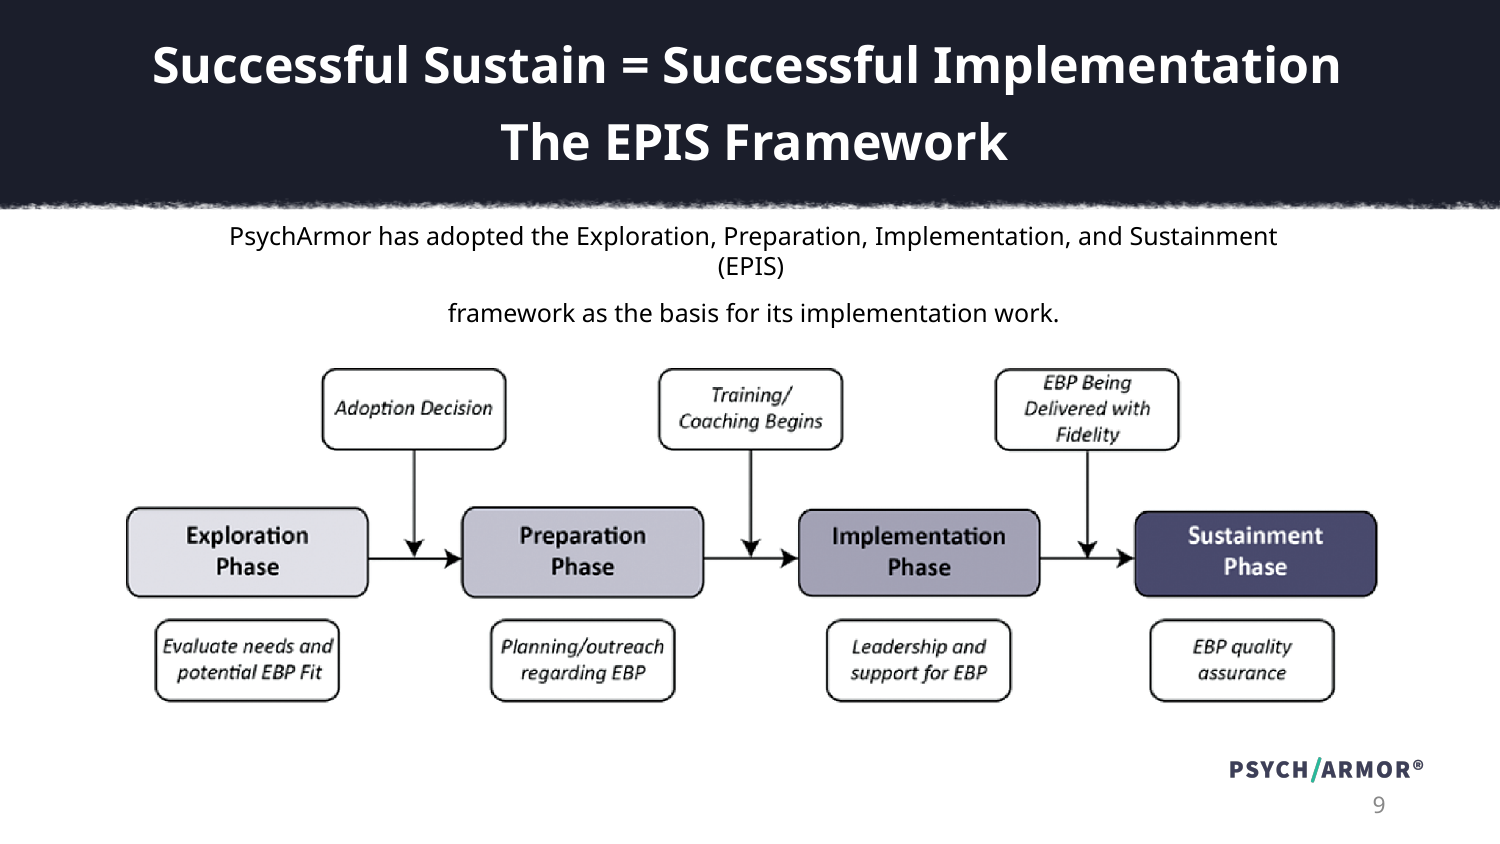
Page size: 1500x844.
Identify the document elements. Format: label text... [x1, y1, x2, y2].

text_box [0, 0, 1500, 194]
picture [1220, 744, 1430, 796]
slide_number 9 [1059, 782, 1397, 827]
text_box Successful Sustain = Successful Implementation The EPIS Framework [79, 28, 1430, 194]
picture [0, 194, 1500, 704]
